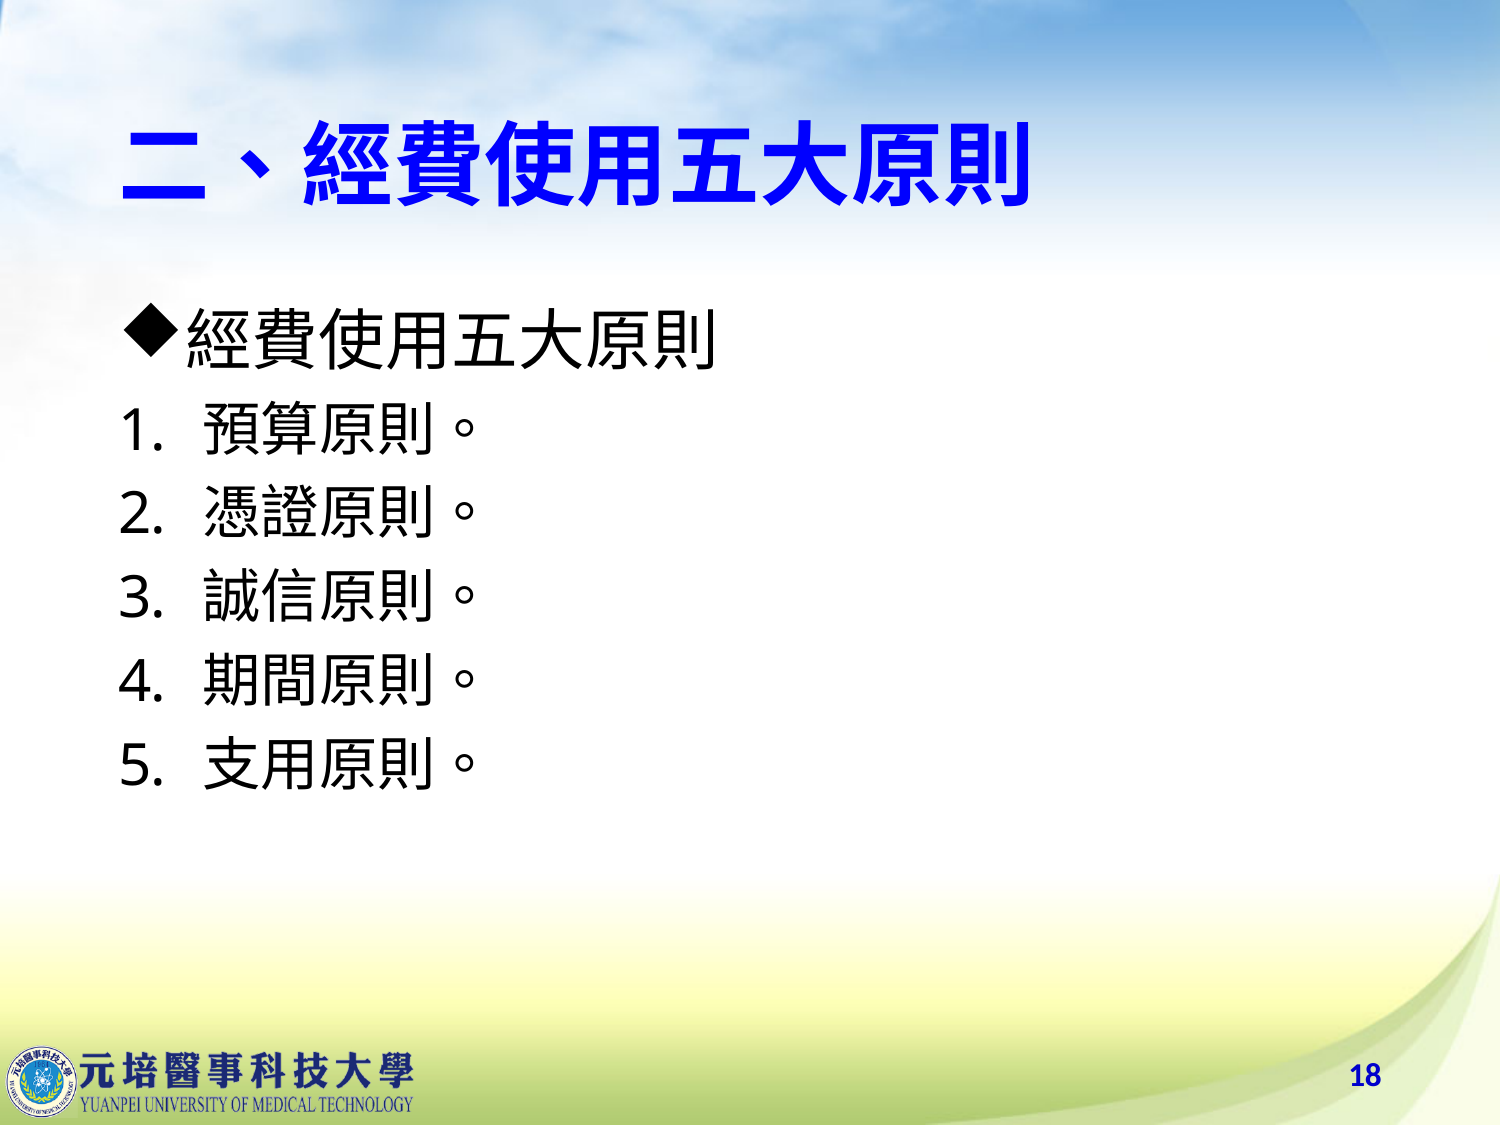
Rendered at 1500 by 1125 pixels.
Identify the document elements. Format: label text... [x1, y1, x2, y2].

list 經費使用五大原則 預算原則。 憑證原則。 誠信原則。 期間原則。 支用原則。 [103, 299, 1397, 1014]
picture [0, 0, 1500, 1125]
title 二、經費使用五大原則 [103, 59, 1397, 278]
slide_number 18 [1059, 1042, 1397, 1103]
